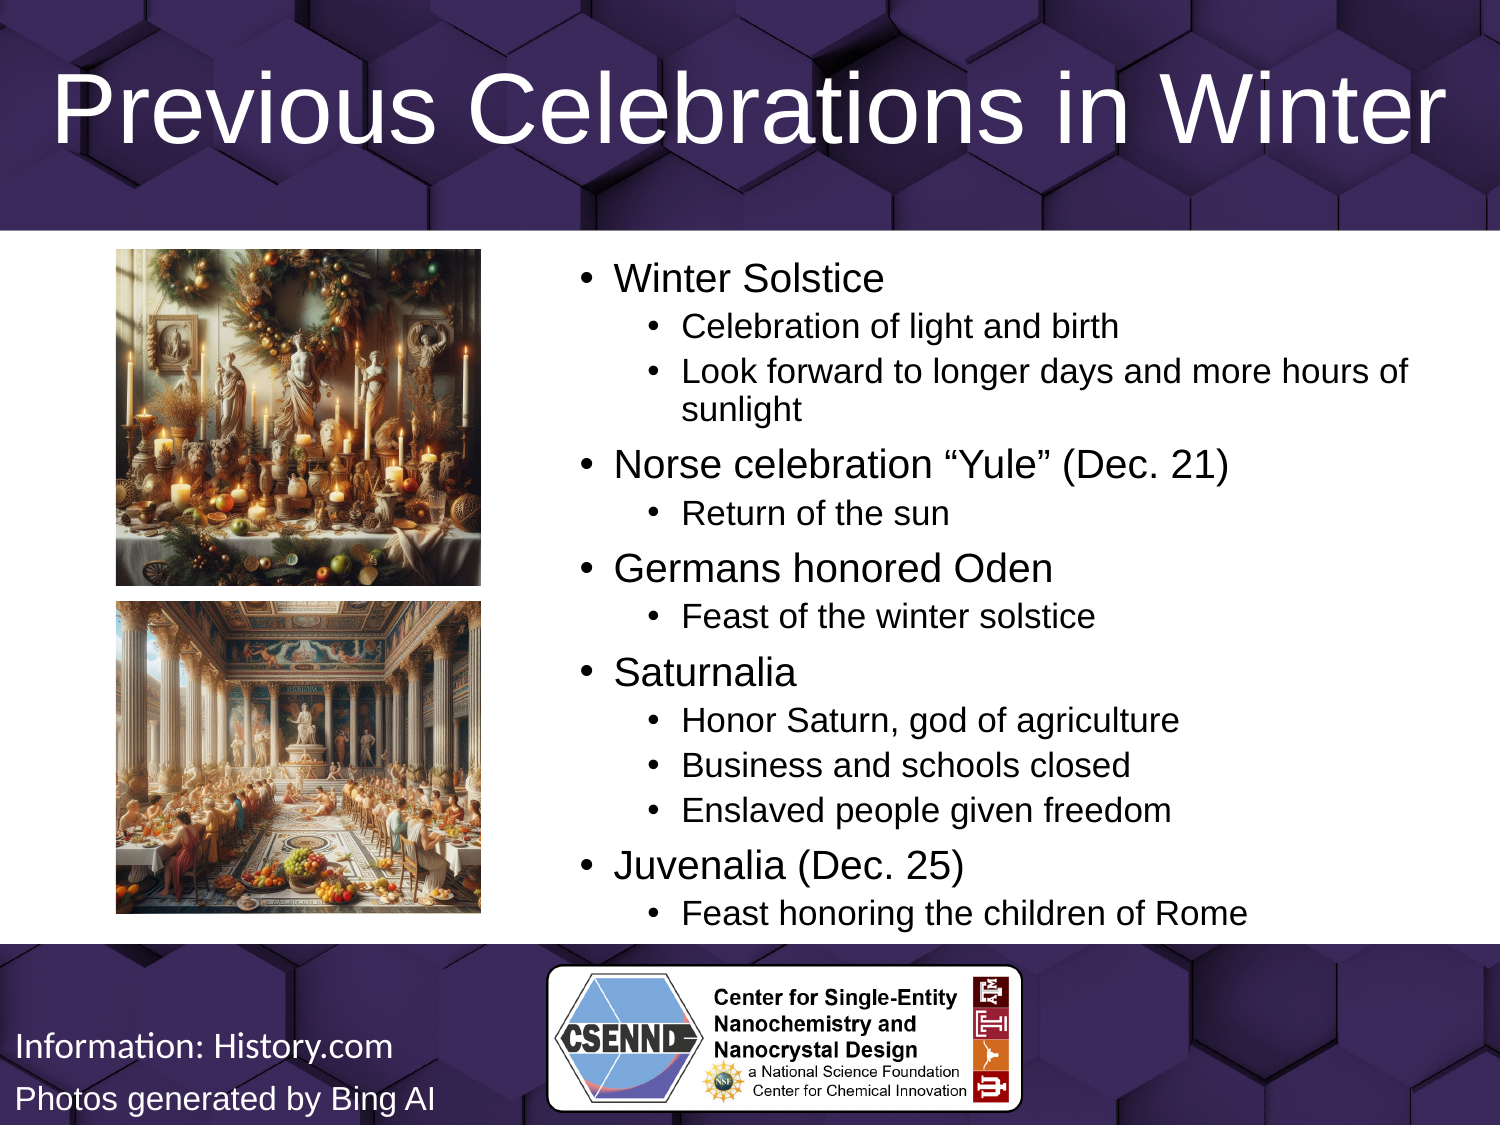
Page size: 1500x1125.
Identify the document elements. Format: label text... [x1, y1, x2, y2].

text_box Information: History.com [0, 1013, 480, 1074]
title Previous Celebrations in Winter [0, 3, 1500, 221]
picture [0, 221, 1500, 1125]
list Winter Solstice Celebration of light and birth Look forward to longer days and more hours of sunlight Norse celebration “Yule” (Dec. 21) Return of the sun Germans honored Oden Feast of the winter solstice Saturnalia Honor Saturn, god of agriculture Business and schools closed Enslaved people given freedom Juvenalia (Dec. 25) Feast honoring the children of Rome [564, 249, 1500, 946]
text_box Photos generated by Bing AI [0, 1069, 542, 1125]
